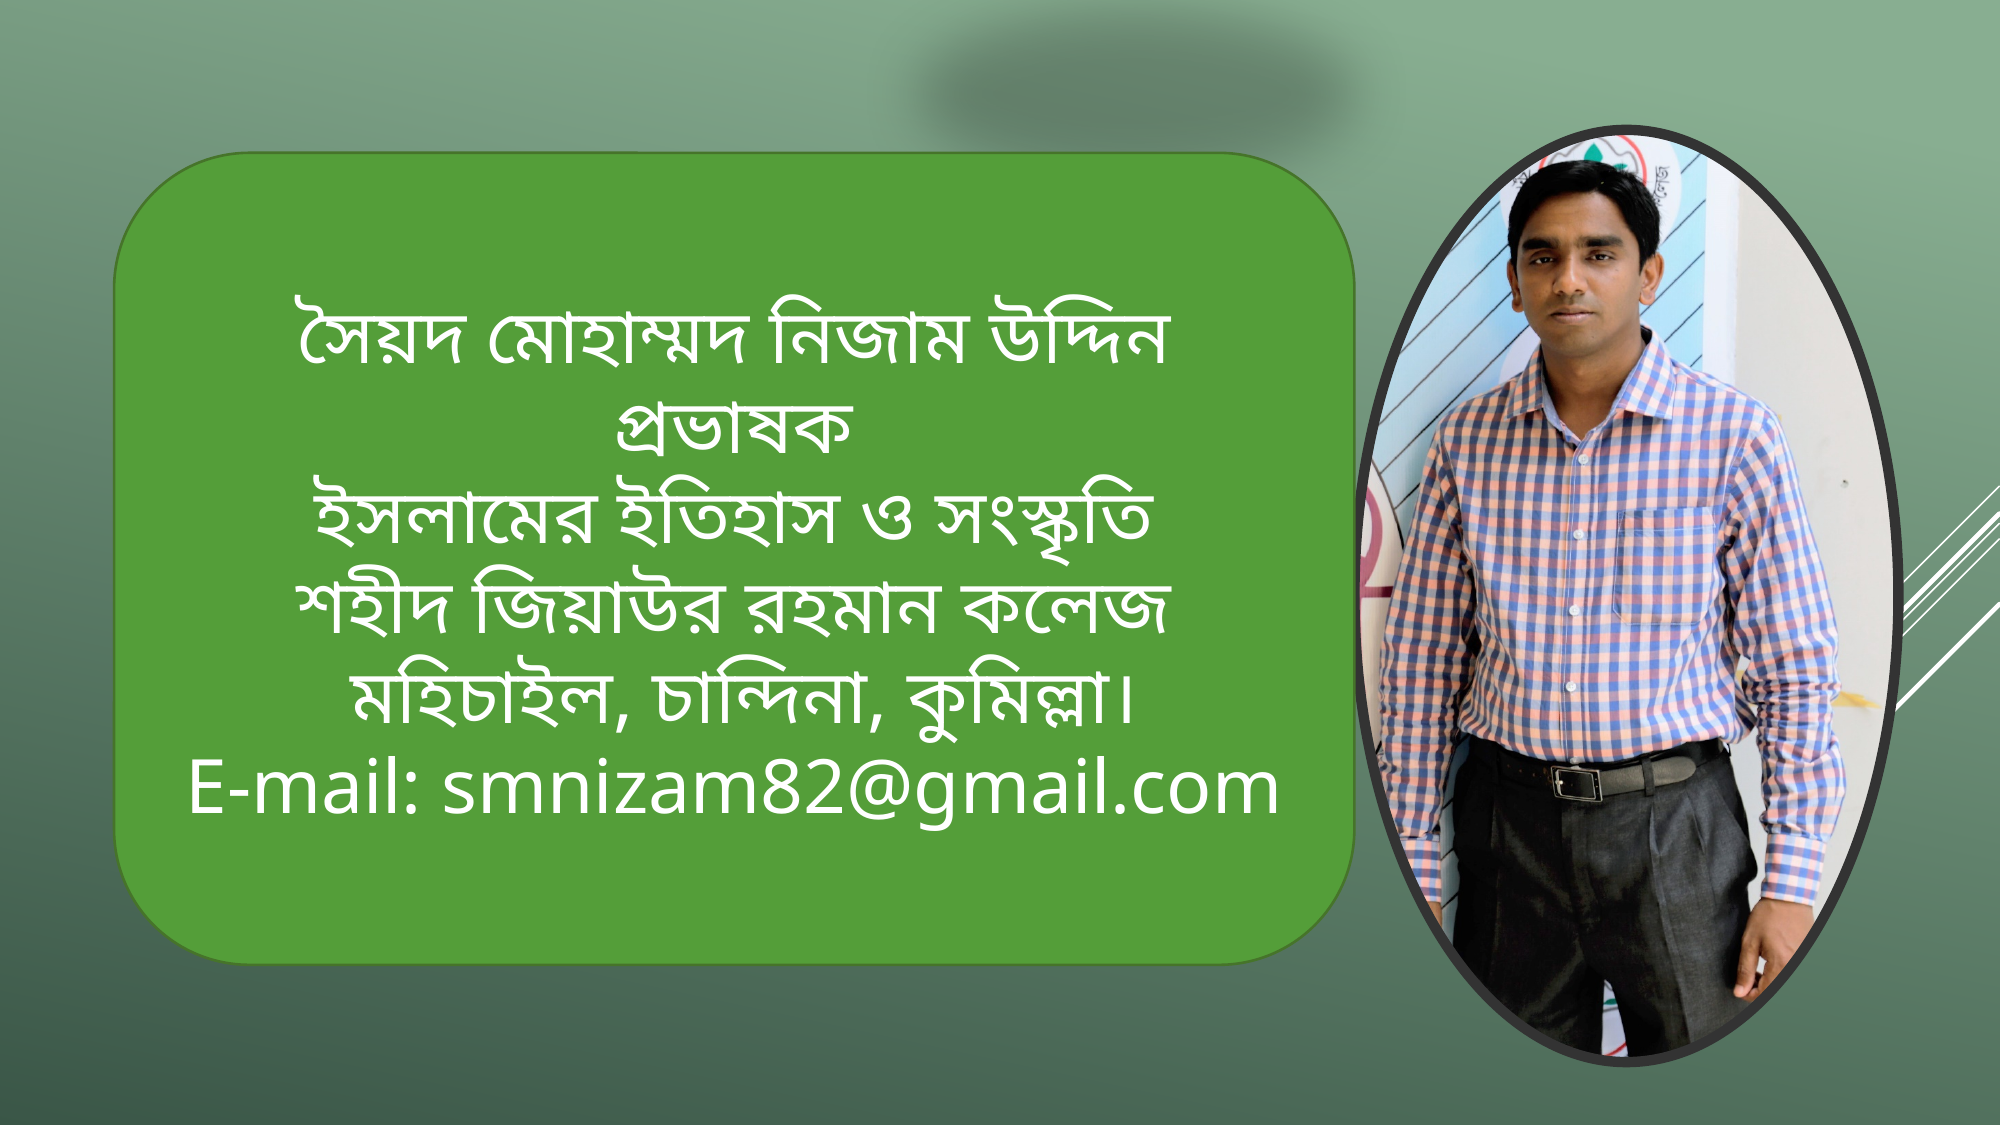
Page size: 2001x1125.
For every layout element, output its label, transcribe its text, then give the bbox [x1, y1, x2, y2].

picture [1354, 129, 1899, 1063]
text_box সৈয়দ মোহাম্মদ নিজাম উদ্দিন প্রভাষক ইসলামের ইতিহাস ও সংস্কৃতি শহীদ জিয়াউর রহমান কলেজ মহিচাইল, চান্দিনা, কুমিল্লা। E-mail: smnizam82@gmail.com [112, 151, 1354, 967]
